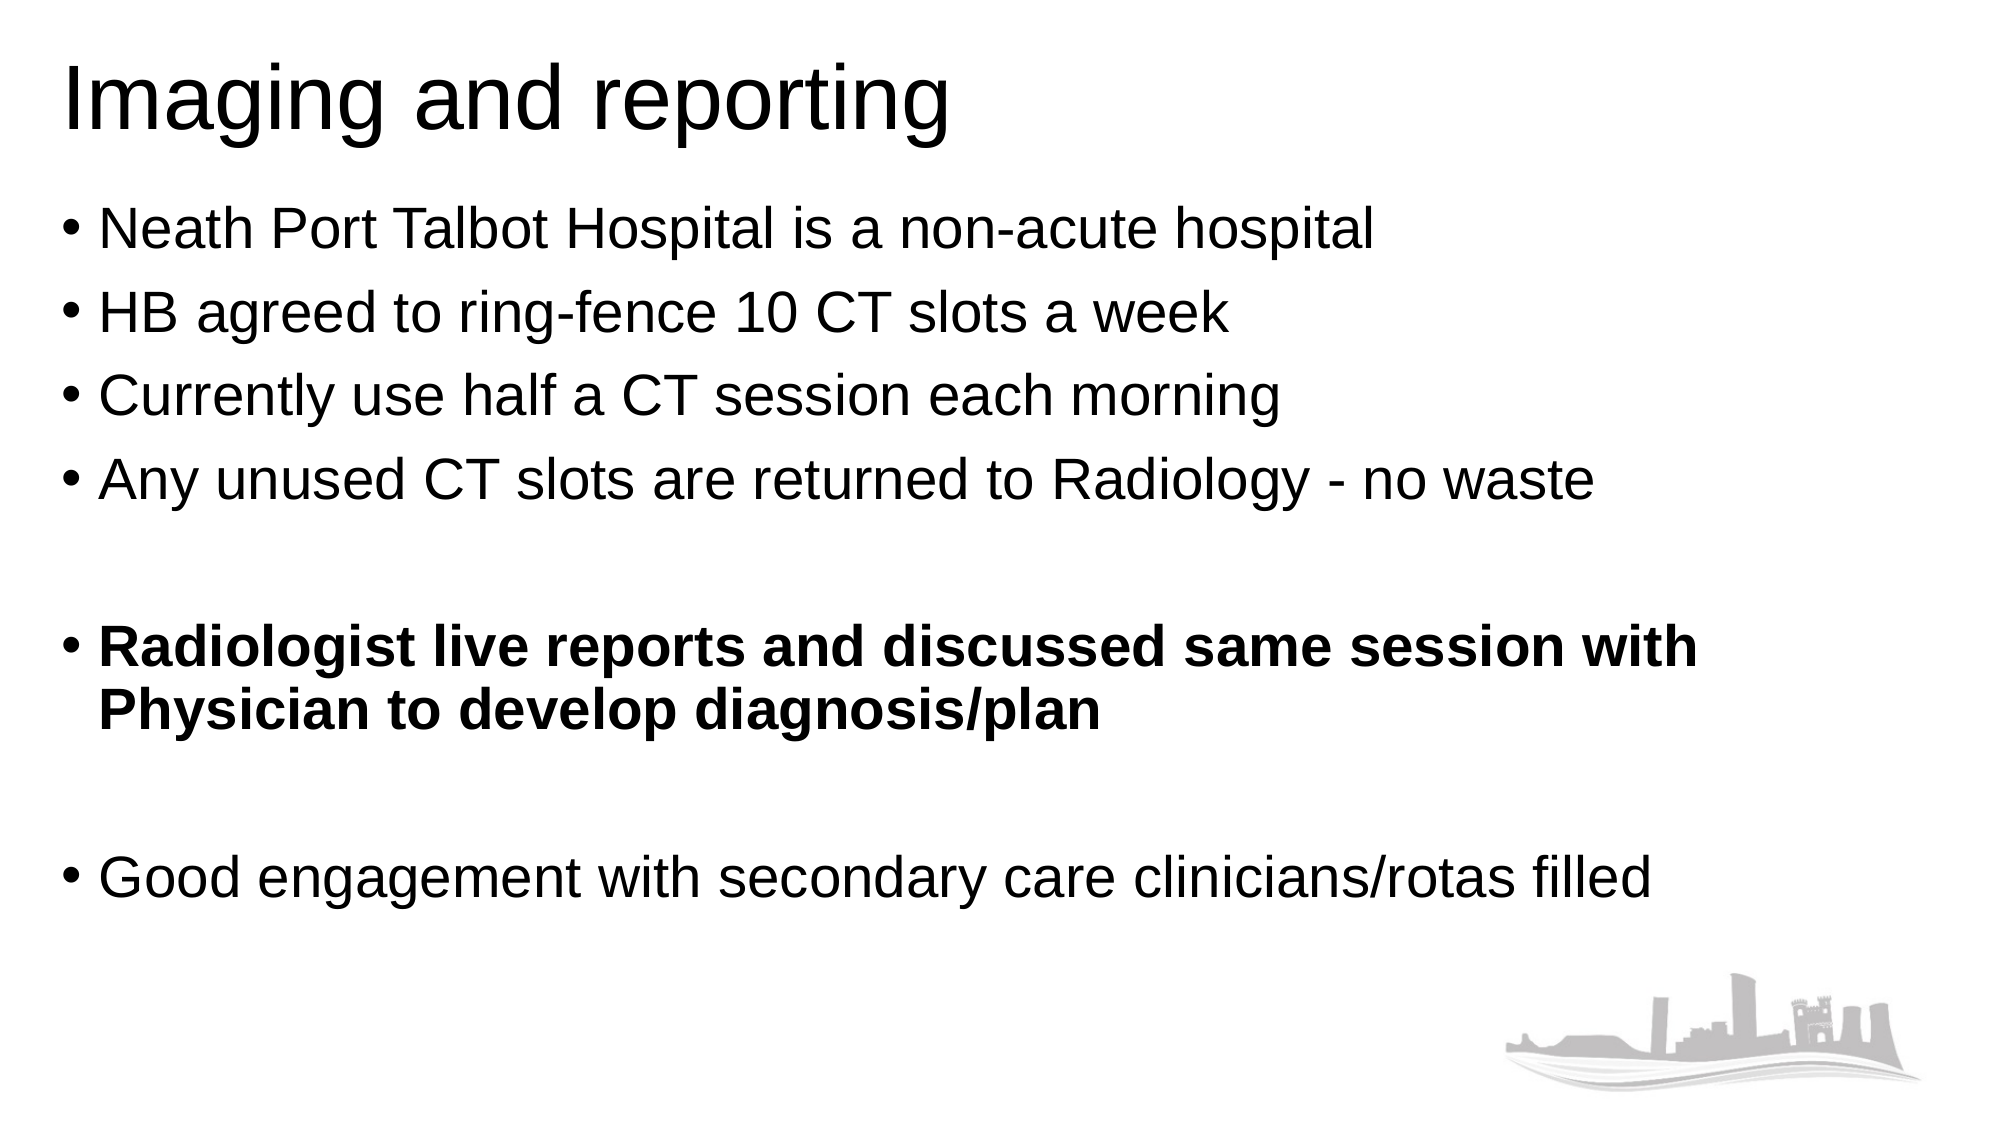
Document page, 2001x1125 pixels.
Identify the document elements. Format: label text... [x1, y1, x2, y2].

list Neath Port Talbot Hospital is a non-acute hospital HB agreed to ring-fence 10 CT slots a week Currently use half a CT session each morning Any unused CT slots are returned to Radiology - no waste Radiologist live reports and discussed same session with Physician to develop diagnosis/plan Good engagement with secondary care clinicians/rotas filled [46, 190, 1936, 1016]
picture [1478, 920, 1982, 1112]
title Imaging and reporting [46, 42, 1772, 190]
